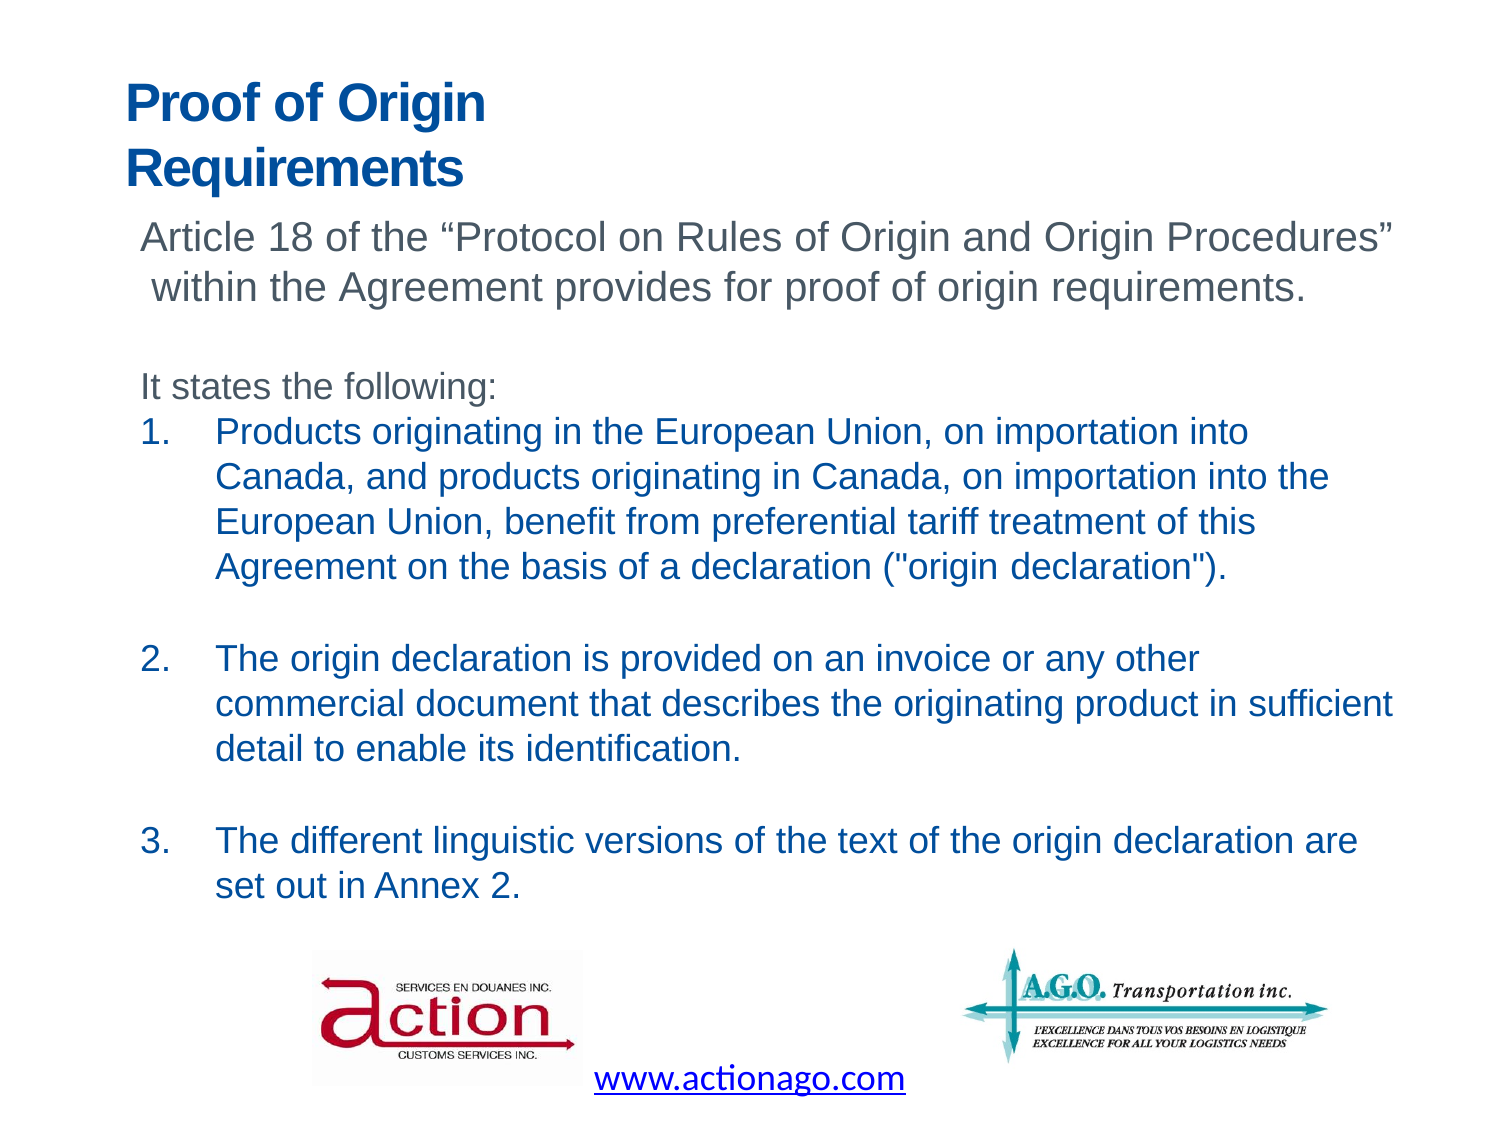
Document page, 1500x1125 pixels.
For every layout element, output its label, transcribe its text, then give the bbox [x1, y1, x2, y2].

picture [948, 937, 1340, 1073]
picture [312, 950, 583, 1086]
title Proof of Origin Requirements [122, 65, 831, 256]
text_box Article 18 of the “Protocol on Rules of Origin and Origin Procedures” within the Agreement provides for proof of origin requirements. It states the following: Products originating in the European Union, on importation into Canada, and products originating in Canada, on importation into the European Union, benefit from preferential tariff treatment of this Agreement on the basis of a declaration ("origin declaration"). The origin declaration is provided on an invoice or any other commercial document that describes the originating product in sufficient detail to enable its identification. The different linguistic versions of the text of the origin declaration are set out in Annex 2. [137, 207, 1406, 907]
footer www.actionago.com [510, 1046, 990, 1125]
